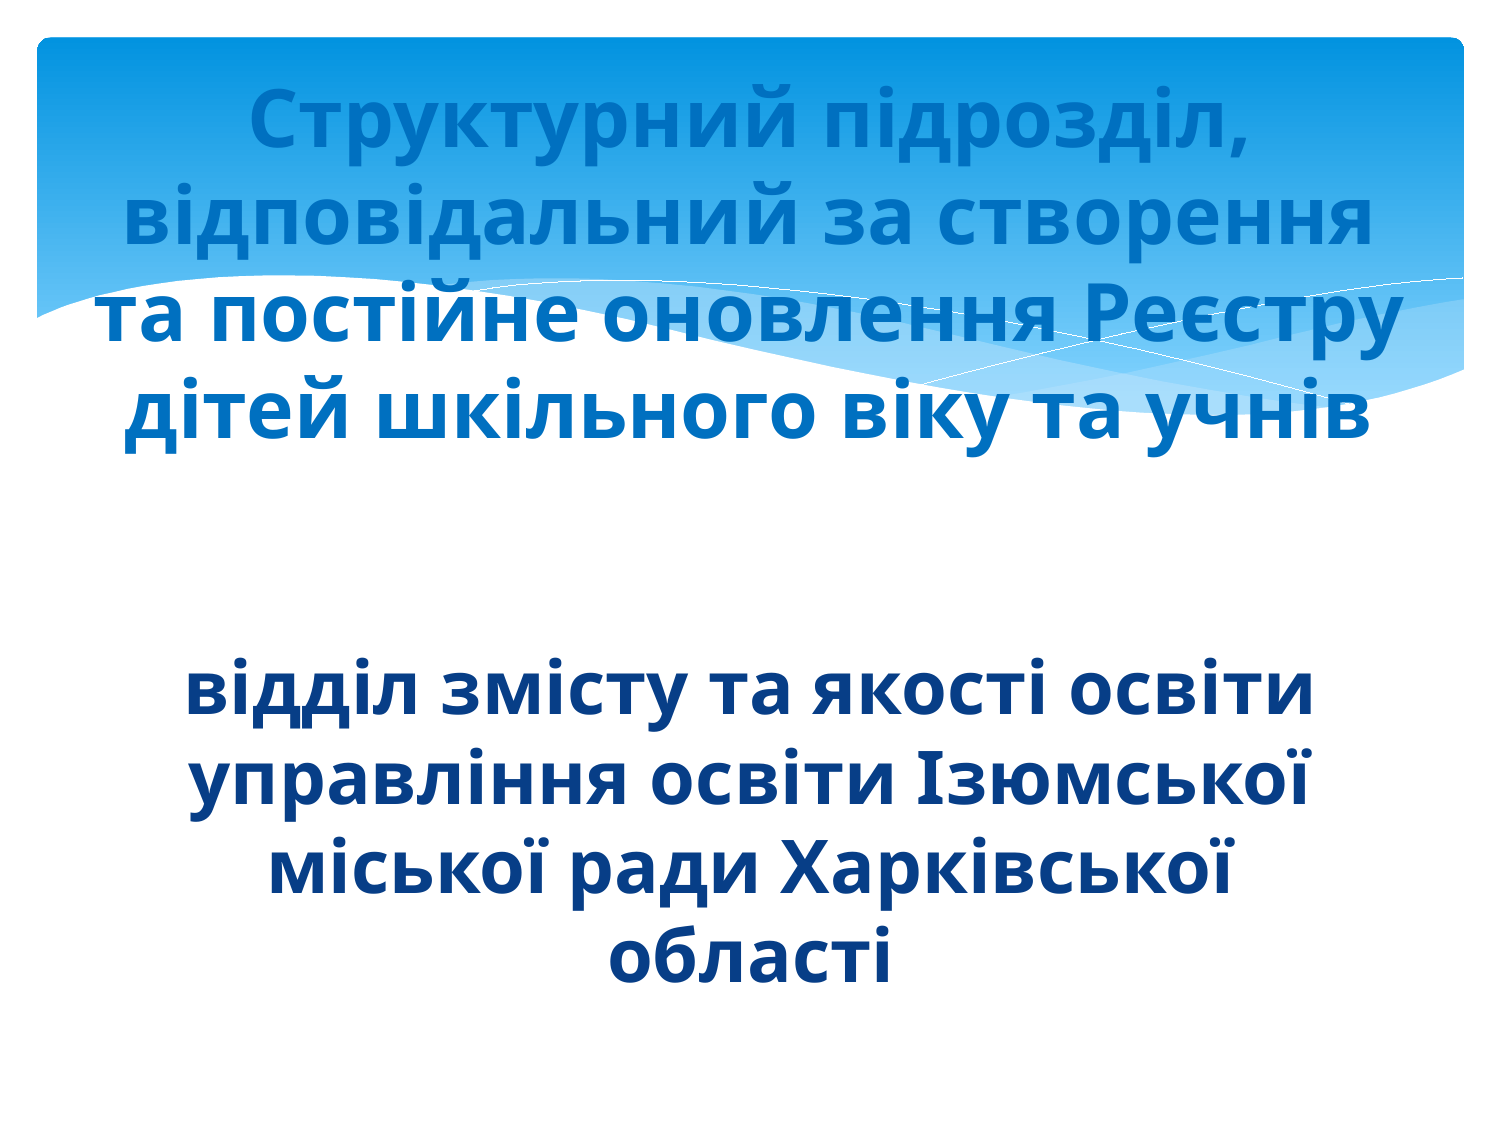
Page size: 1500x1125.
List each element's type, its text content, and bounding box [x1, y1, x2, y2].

list відділ змісту та якості освіти управління освіти Ізюмської міської ради Харківської області [143, 633, 1359, 1005]
title Структурний підрозділ, відповідальний за створення та постійне оновлення Реєстру дітей шкільного віку та учнів [75, 55, 1425, 563]
